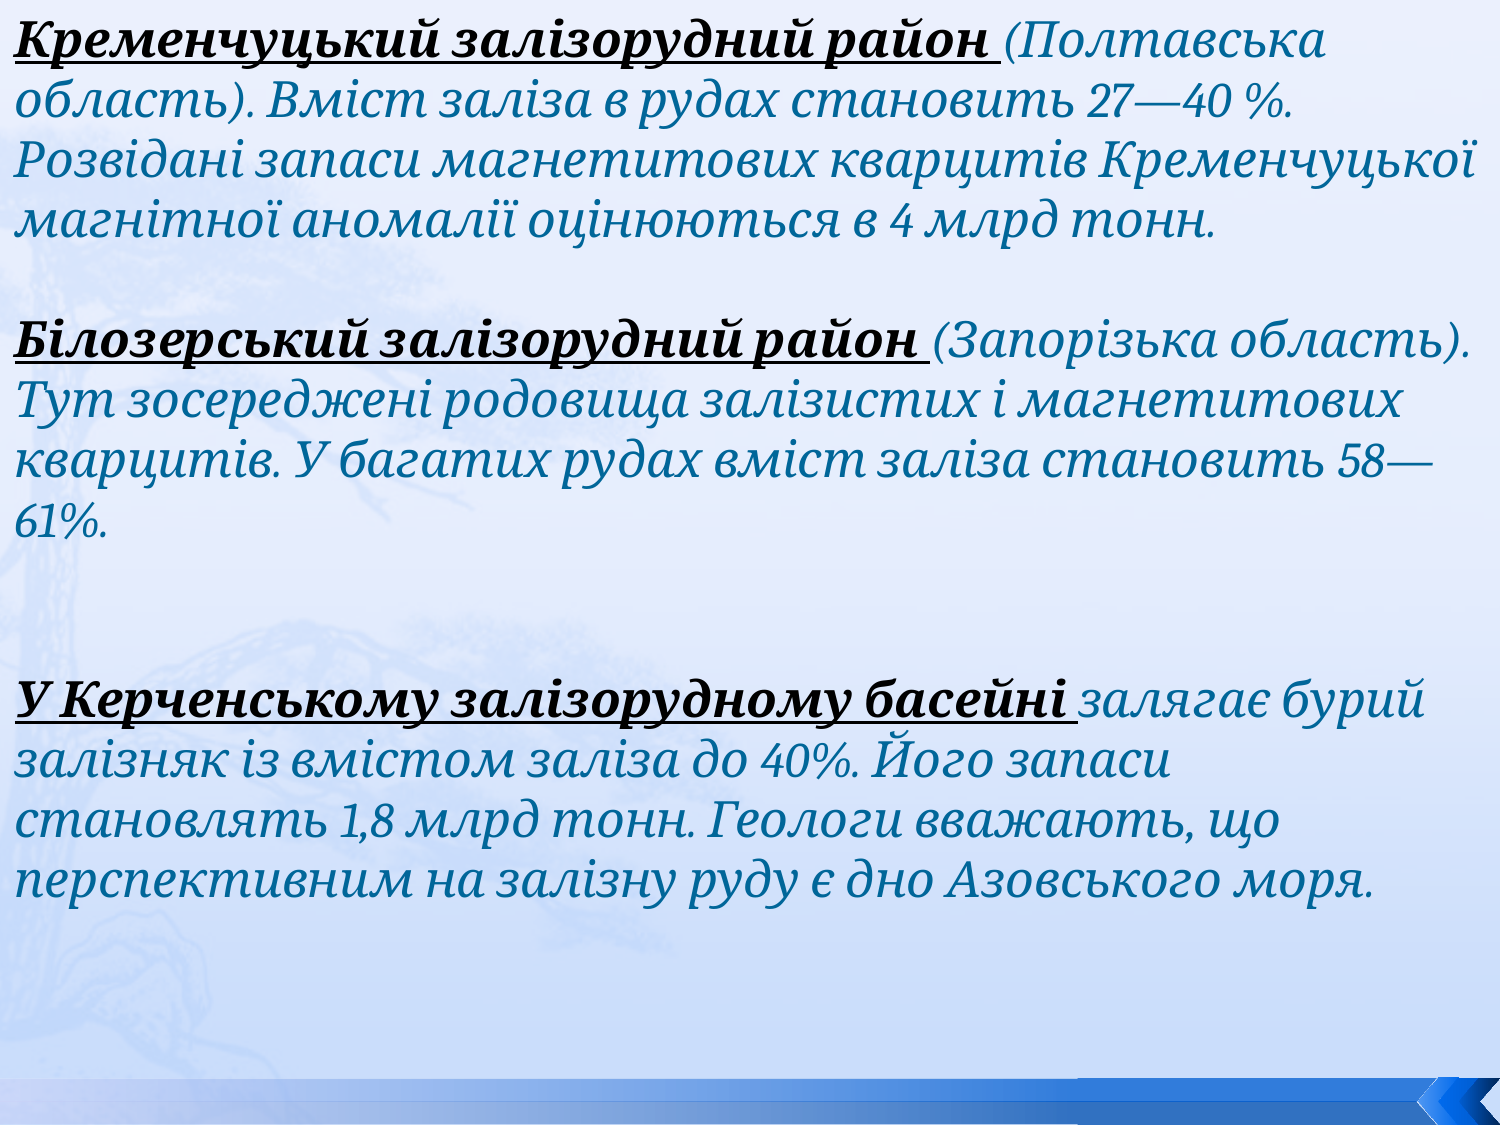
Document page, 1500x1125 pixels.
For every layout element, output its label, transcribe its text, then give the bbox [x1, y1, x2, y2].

text_box Кременчуцький залізорудний район (Полтавська область). Вміст заліза в рудах становить 27—40 %. Розвідані запаси магнетитових кварцитів Кременчуцької магнітної аномалії оцінюються в 4 млрд тонн. Білозерський залізорудний район (Запорізька область). Тут зосереджені родовища залізистих і магнетитових кварцитів. У багатих рудах вміст заліза становить 58—61%. У Керченському залізорудному басейні залягає бурий залізняк із вмістом заліза до 40%. Його запаси становлять 1,8 млрд тонн. Геологи вважають, що перспективним на залізну руду є дно Азовського моря. [0, 0, 1500, 975]
